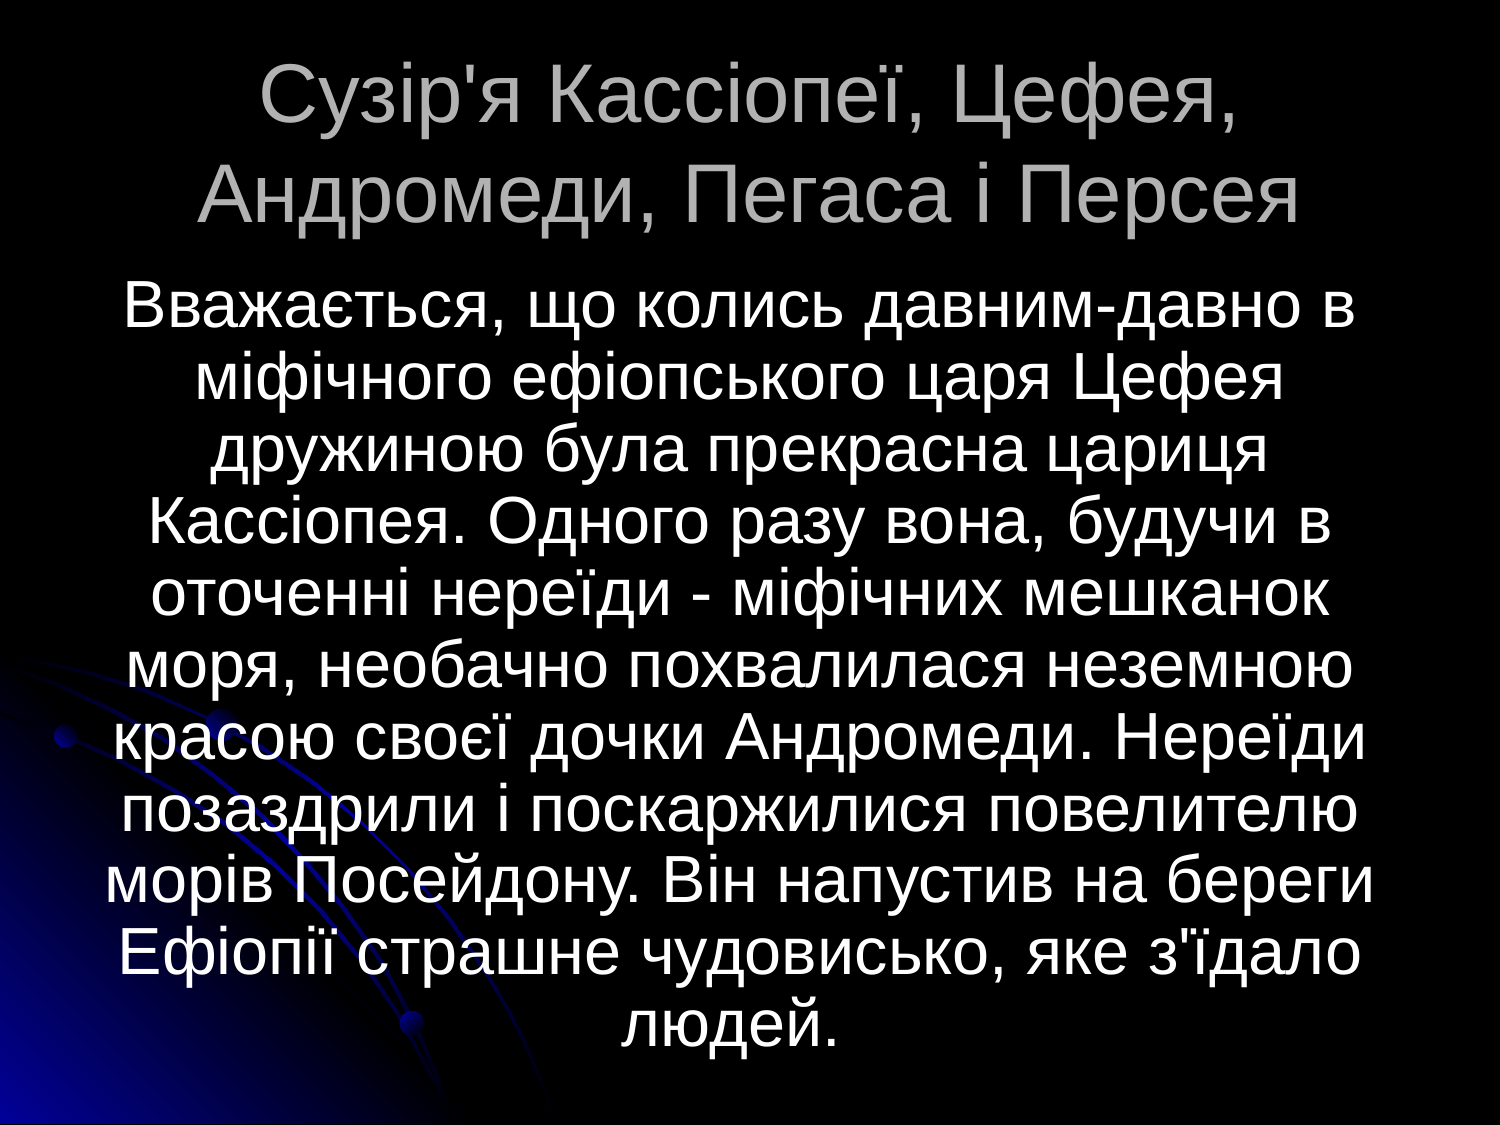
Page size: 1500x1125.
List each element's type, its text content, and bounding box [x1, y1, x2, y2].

title Сузір'я Кассіопеї, Цефея, Андромеди, Пегаса і Персея [74, 45, 1426, 233]
list Вважається, що колись давним-давно в міфічного ефіопського царя Цефея дружиною була прекрасна цариця Кассіопея. Одного разу вона, будучи в оточенні нереїди - міфічних мешканок моря, необачно похвалилася неземною красою своєї дочки Андромеди. Нереїди позаздрили і поскаржилися повелителю морів Посейдону. Він напустив на береги Ефіопії страшне чудовисько, яке з'їдало людей. [12, 262, 1413, 1125]
